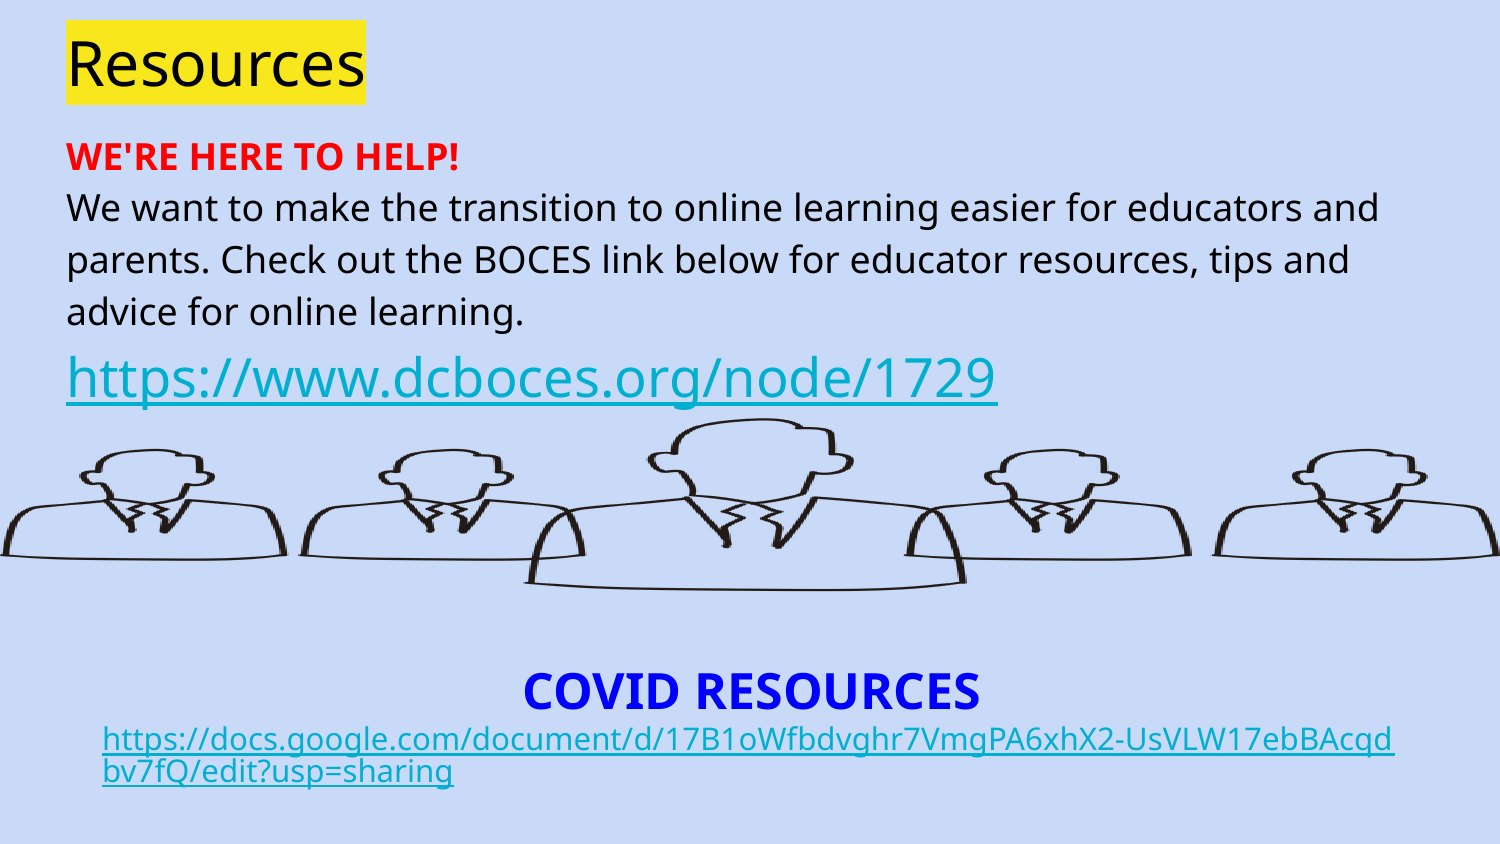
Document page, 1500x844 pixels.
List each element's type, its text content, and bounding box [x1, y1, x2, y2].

list WE'RE HERE TO HELP! We want to make the transition to online learning easier for educators and parents. Check out the BOCES link below for educator resources, tips and advice for online learning. https://www.dcboces.org/node/1729 [51, 110, 1449, 389]
title Resources [51, 8, 1449, 103]
text_box COVID RESOURCES https://docs.google.com/document/d/17B1oWfbdvghr7VmgPA6xhX2-UsVLW17ebBAcqdbv7fQ/edit?usp=sharing [87, 644, 1417, 767]
list WE'RE HERE TO HELP! We want to make the transition to online learning easier for educators and parents. Check out the BOCES link below for educator resources, tips and advice for online learning. https://www.dcboces.org/node/1729 [51, 627, 1449, 813]
picture [0, 390, 1500, 618]
